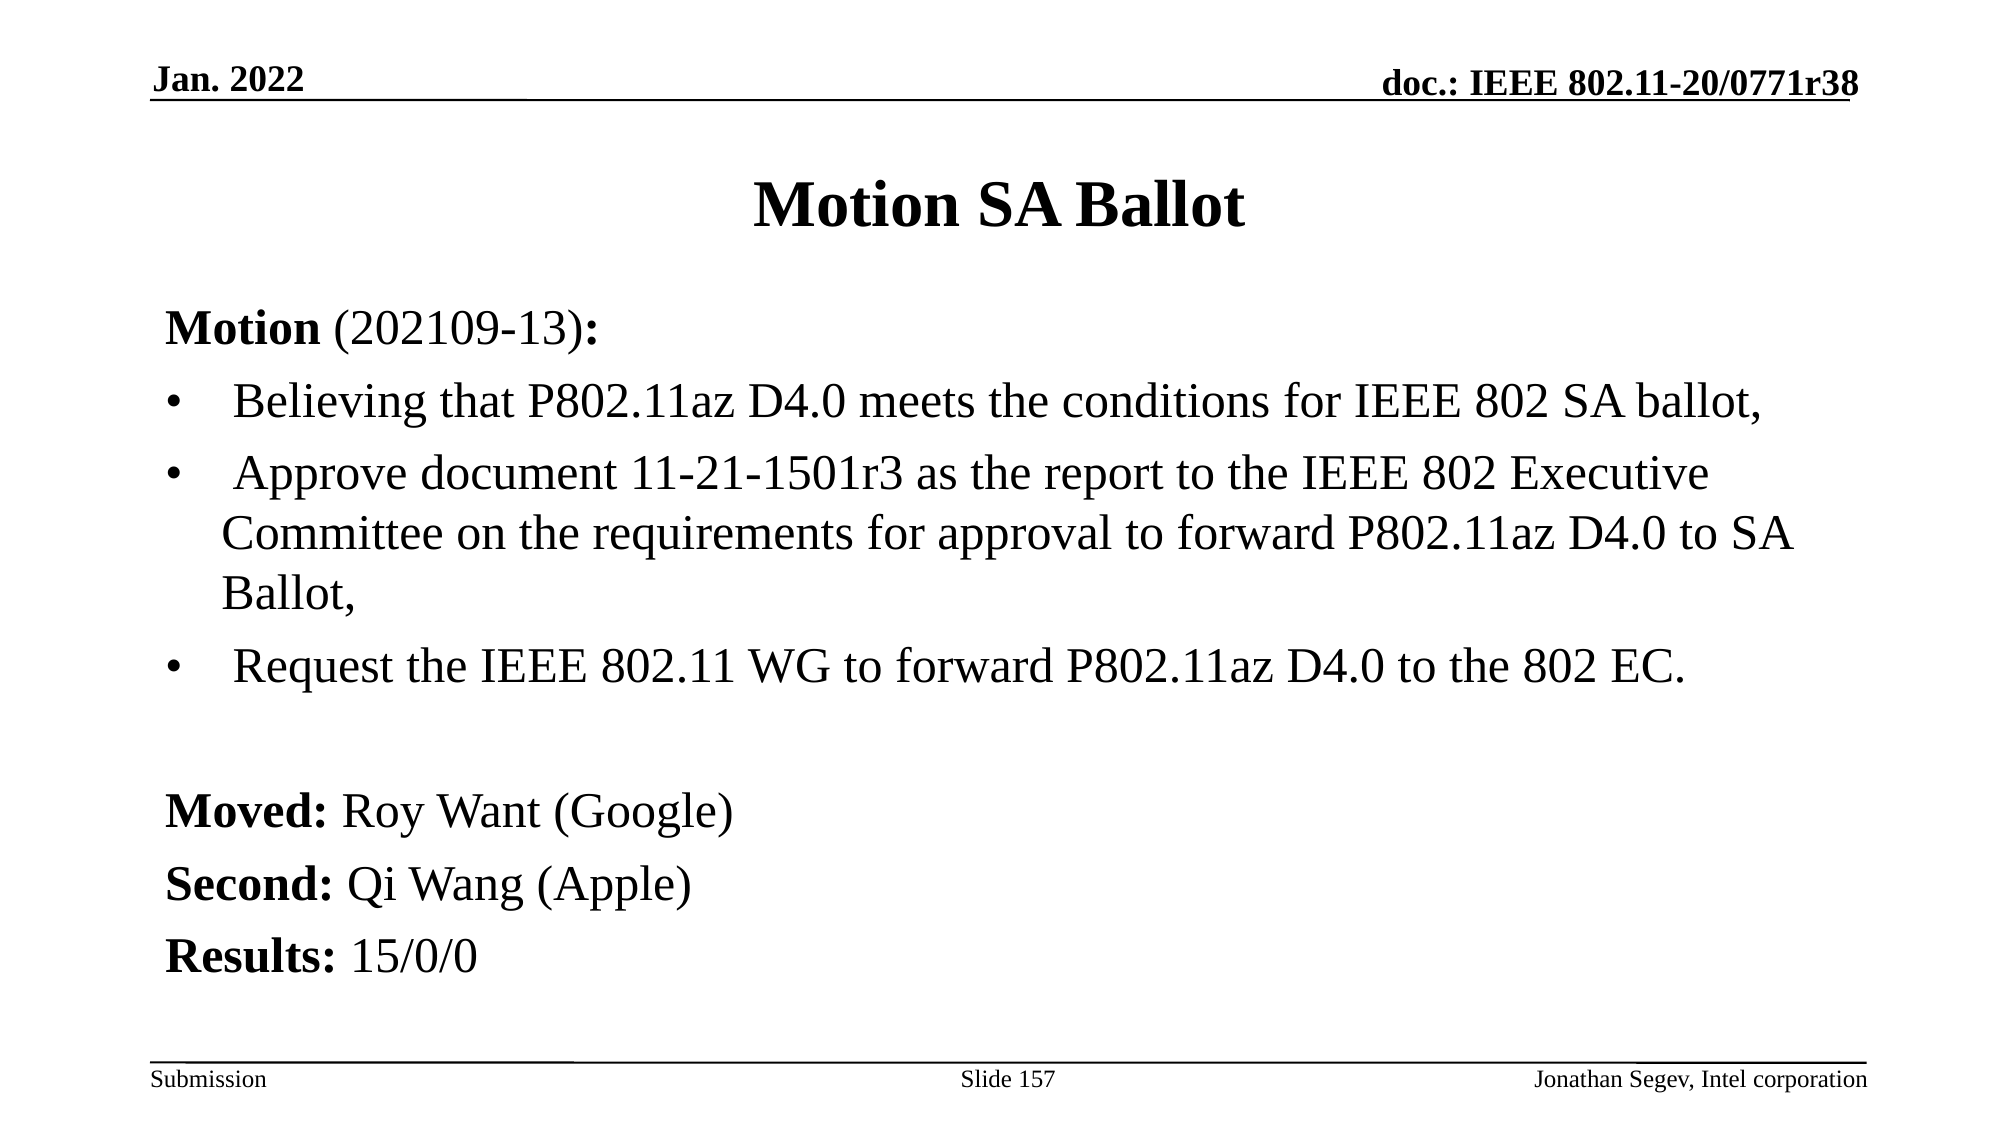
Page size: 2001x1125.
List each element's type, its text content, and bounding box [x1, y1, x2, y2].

title Motion SA Ballot [149, 112, 1850, 286]
slide_number Slide 157 [950, 1061, 1067, 1123]
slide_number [152, 54, 563, 100]
footer Jonathan Segev, Intel corporation [1171, 1061, 1869, 1093]
list Motion (202109-13): • Believing that P802.11az D4.0 meets the conditions for IEEE 802 SA ballot, • Approve document 11-21-1501r3 as the report to the IEEE 802 Executive Committee on the requirements for approval to forward P802.11az D4.0 to SA Ballot, • Request the IEEE 802.11 WG to forward P802.11az D4.0 to the 802 EC. Moved: Roy Want (Google) Second: Qi Wang (Apple) Results: 15/0/0 [149, 286, 1850, 1000]
